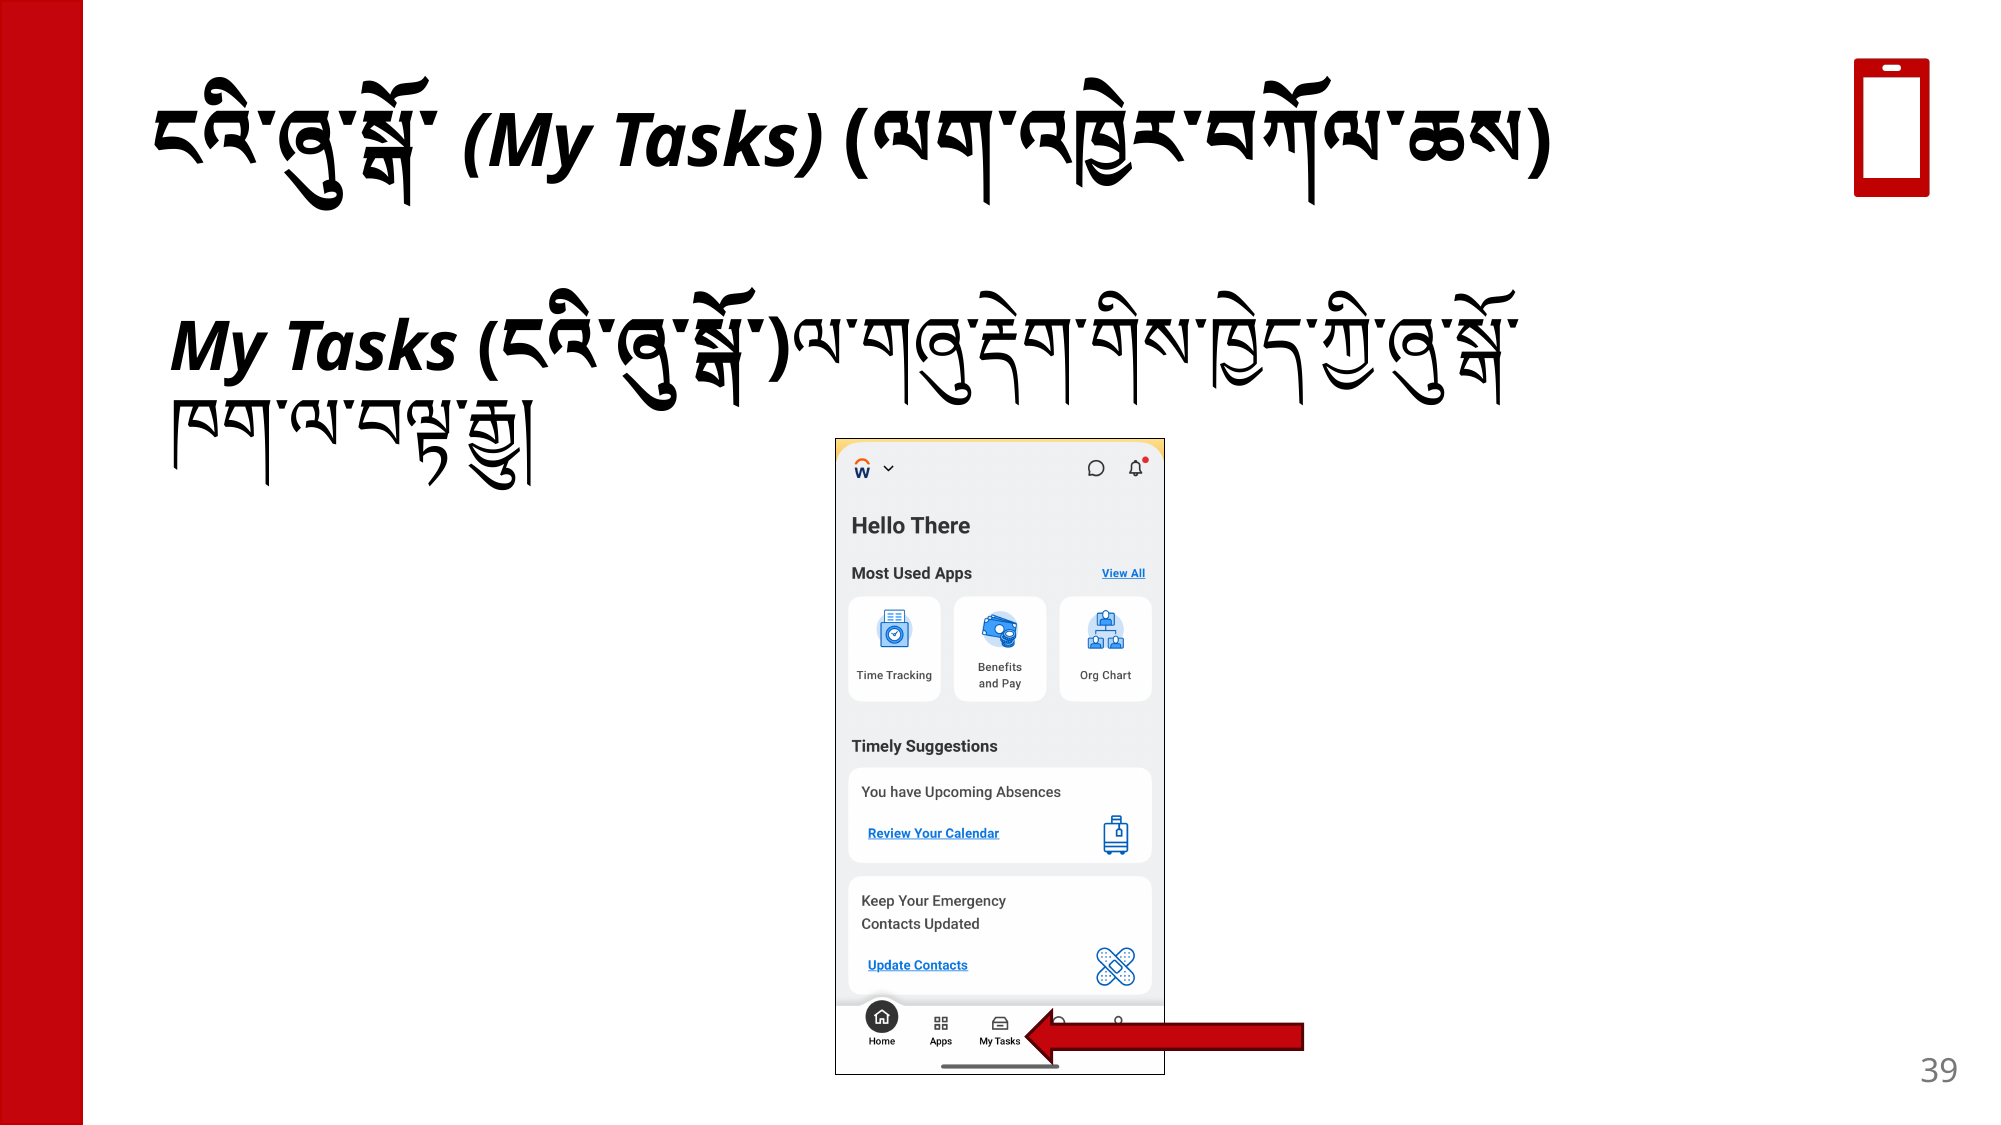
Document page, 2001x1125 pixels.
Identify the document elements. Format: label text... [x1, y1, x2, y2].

picture [834, 437, 1165, 1076]
text_box [1165, 1022, 1305, 1051]
slide_number 39 [1523, 1041, 1974, 1102]
list My Tasks (ངའི་ཞུ་སྒོ་)ལ་གཞུ་རྡེག་གིས་ཁྱེད་ཀྱི་ཞུ་སྒོ་ཁག་ལ་བལྟ་རྒྱུ། [154, 297, 1634, 886]
title ངའི་ཞུ་སྒོ་ (My Tasks) (ལག་འཁྱེར་བཀོལ་ཆས) [136, 52, 1604, 227]
picture [1815, 51, 1967, 203]
